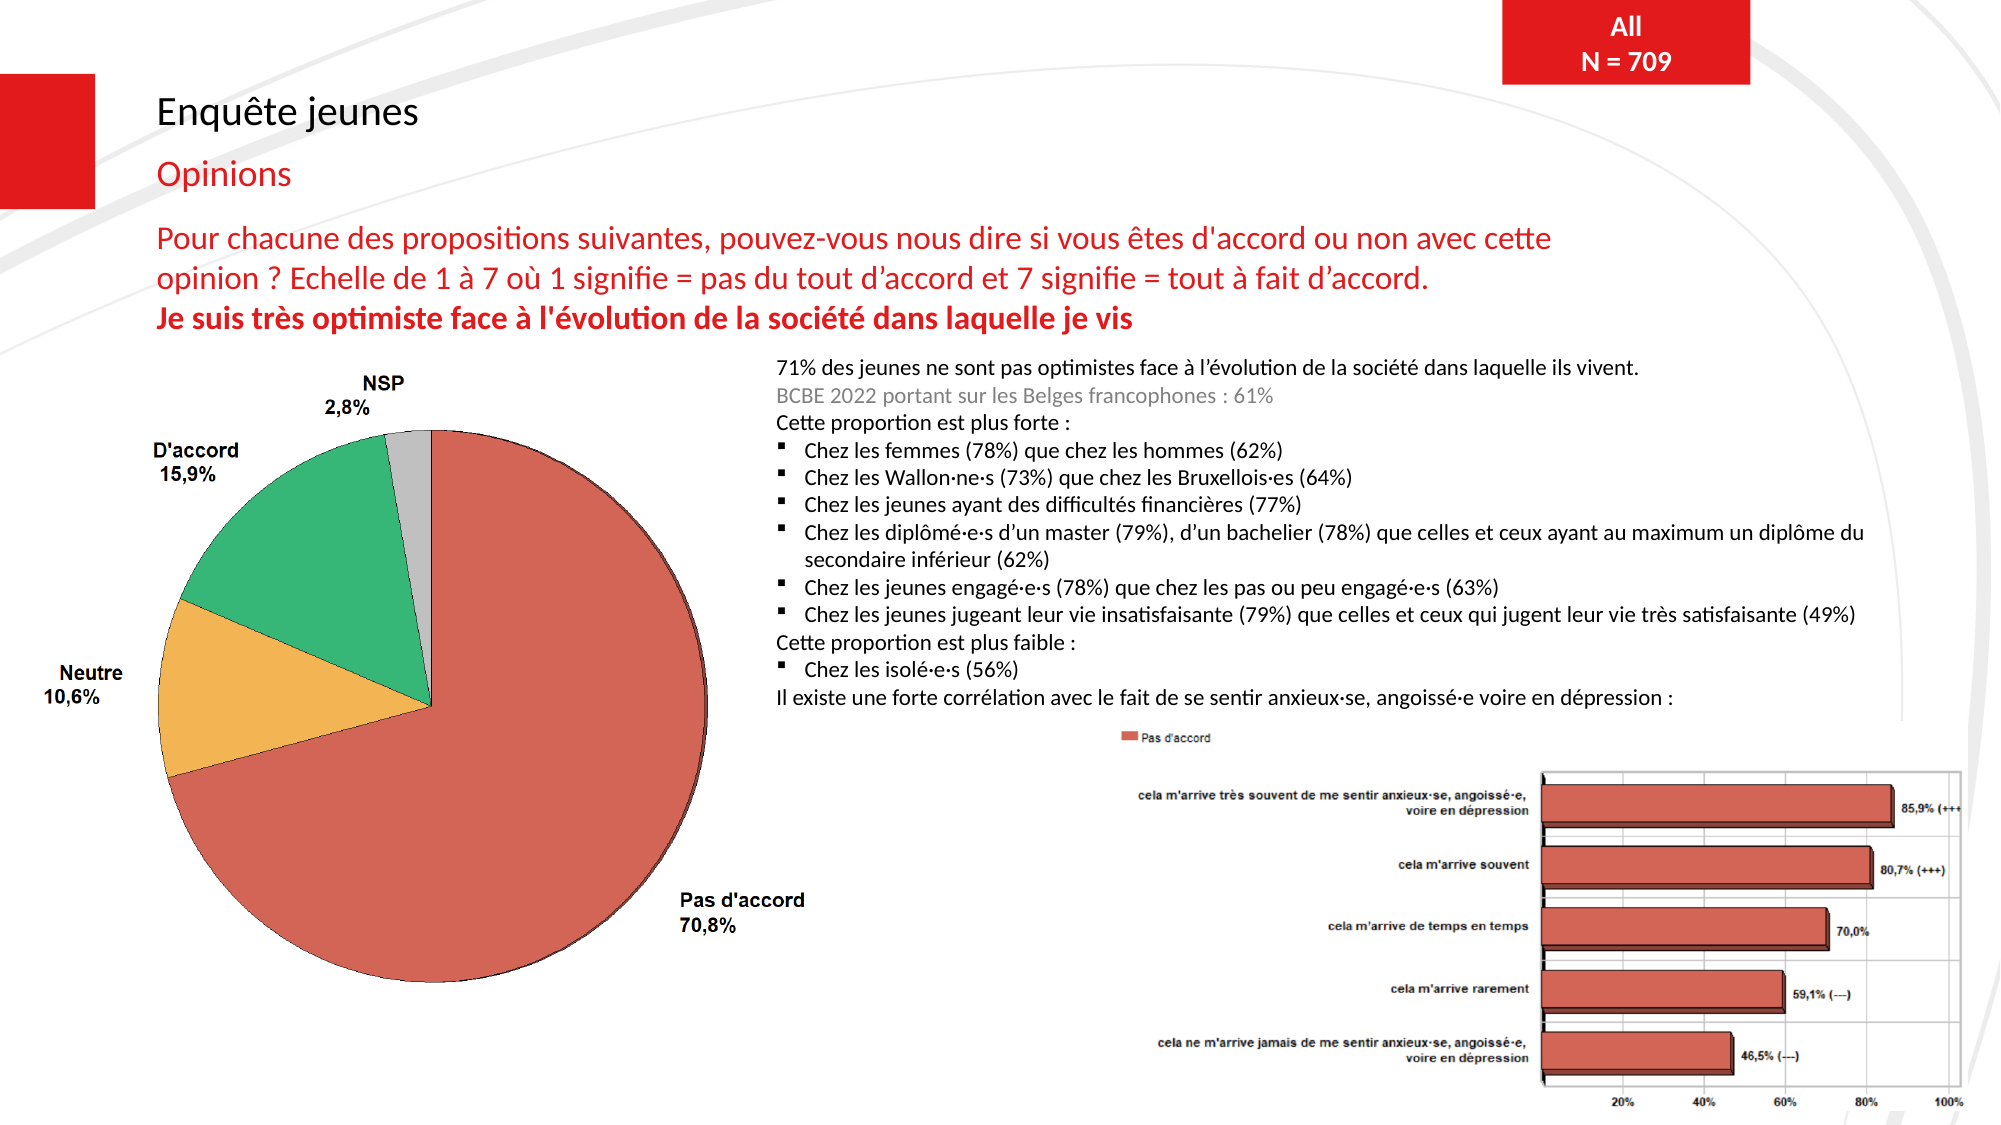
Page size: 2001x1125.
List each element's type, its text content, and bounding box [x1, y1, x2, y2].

text_box Pour chacune des propositions suivantes, pouvez-vous nous dire si vous êtes d'accord ou non avec cette opinion ? Echelle de 1 à 7 où 1 signifie = pas du tout d’accord et 7 signifie = tout à fait d’accord. Je suis très optimiste face à l'évolution de la société dans laquelle je vis [141, 209, 1628, 344]
picture [0, 0, 2001, 1125]
text_box 71% des jeunes ne sont pas optimistes face à l’évolution de la société dans laquelle ils vivent. BCBE 2022 portant sur les Belges francophones : 61% Cette proportion est plus forte : Chez les femmes (78%) que chez les hommes (62%) Chez les Wallon·ne·s (73%) que chez les Bruxellois·es (64%) Chez les jeunes ayant des difficultés financières (77%) Chez les diplômé·e·s d’un master (79%), d’un bachelier (78%) que celles et ceux ayant au maximum un diplôme du secondaire inférieur (62%) Chez les jeunes engagé·e·s (78%) que chez les pas ou peu engagé·e·s (63%) Chez les jeunes jugeant leur vie insatisfaisante (79%) que celles et ceux qui jugent leur vie très satisfaisante (49%) Cette proportion est plus faible : Chez les isolé·e·s (56%) Il existe une forte corrélation avec le fait de se sentir anxieux·se, angoissé·e voire en dépression : [761, 345, 1968, 718]
text_box All N = 709 [1502, 0, 1751, 85]
text_box [0, 73, 96, 210]
text_box Opinions [141, 141, 1422, 202]
text_box Enquête jeunes [141, 75, 1422, 141]
